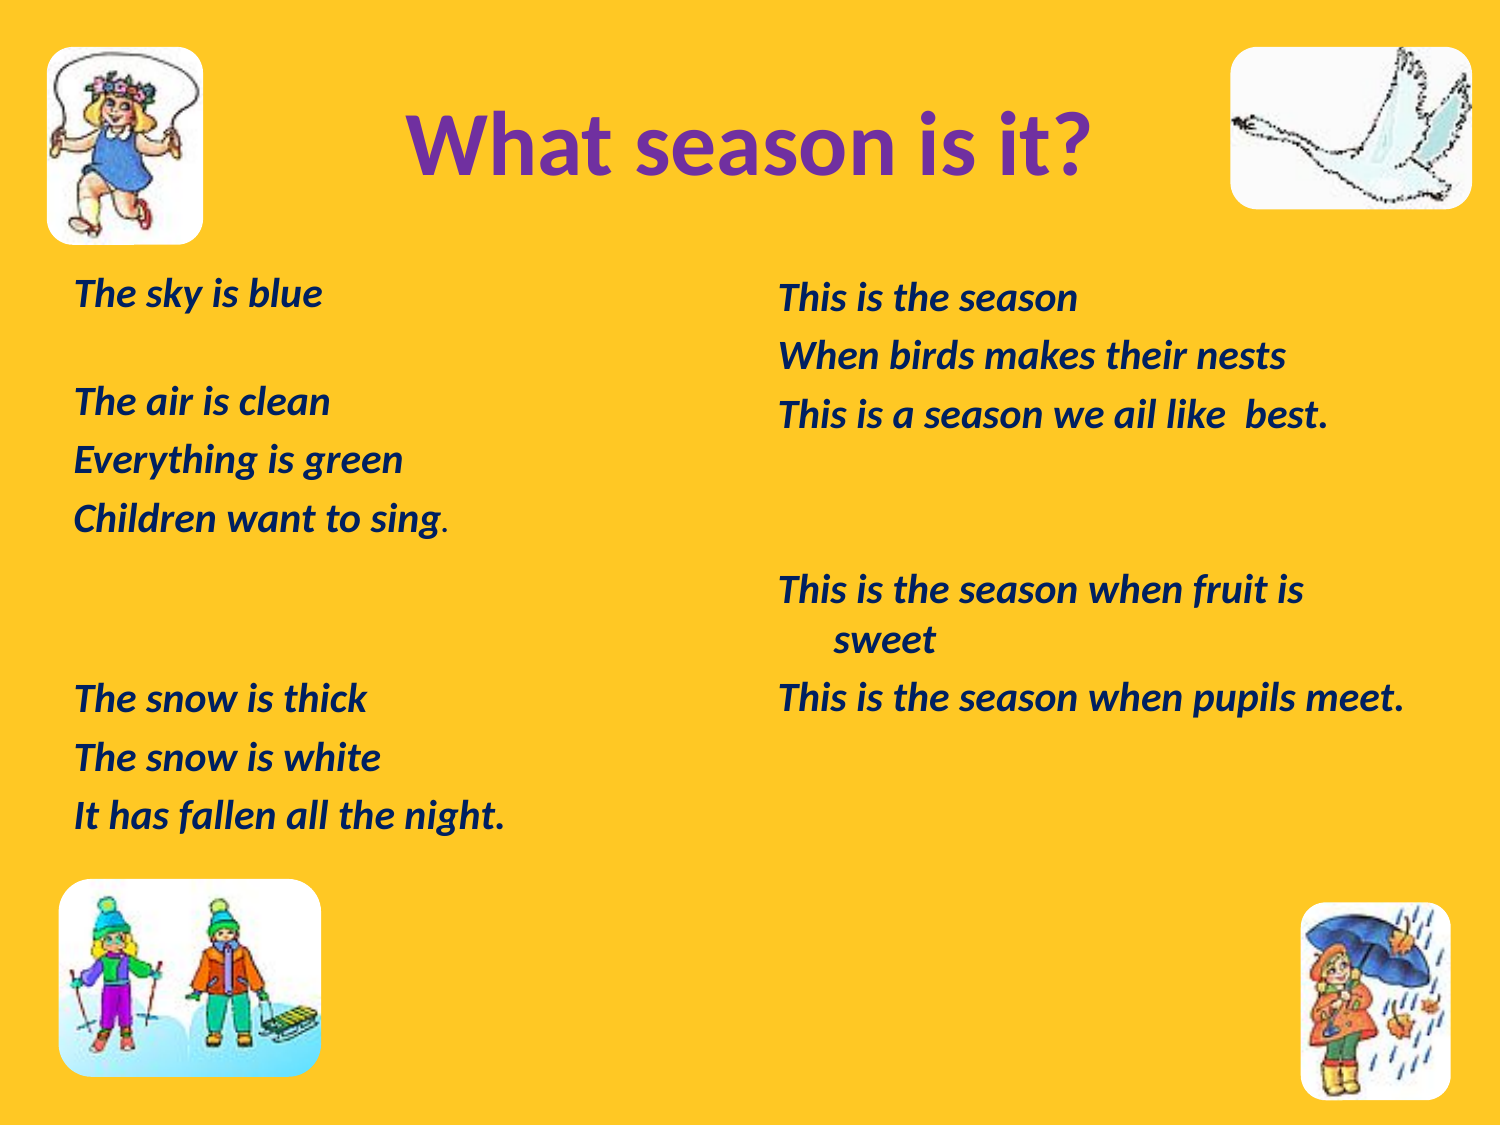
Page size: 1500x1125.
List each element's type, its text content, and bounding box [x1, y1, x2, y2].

picture [1300, 902, 1451, 1101]
picture [46, 46, 204, 245]
picture [1230, 46, 1473, 210]
picture [58, 878, 322, 1078]
list This is the season When birds makes their nests This is a season we ail like best. This is the season when fruit is sweet This is the season when pupils meet. [762, 262, 1425, 1005]
title What season is it? [200, 45, 1425, 233]
list The sky is blue The air is clean Everything is green Children want to sing. The snow is thick The snow is white It has fallen all the night. [58, 257, 722, 1001]
